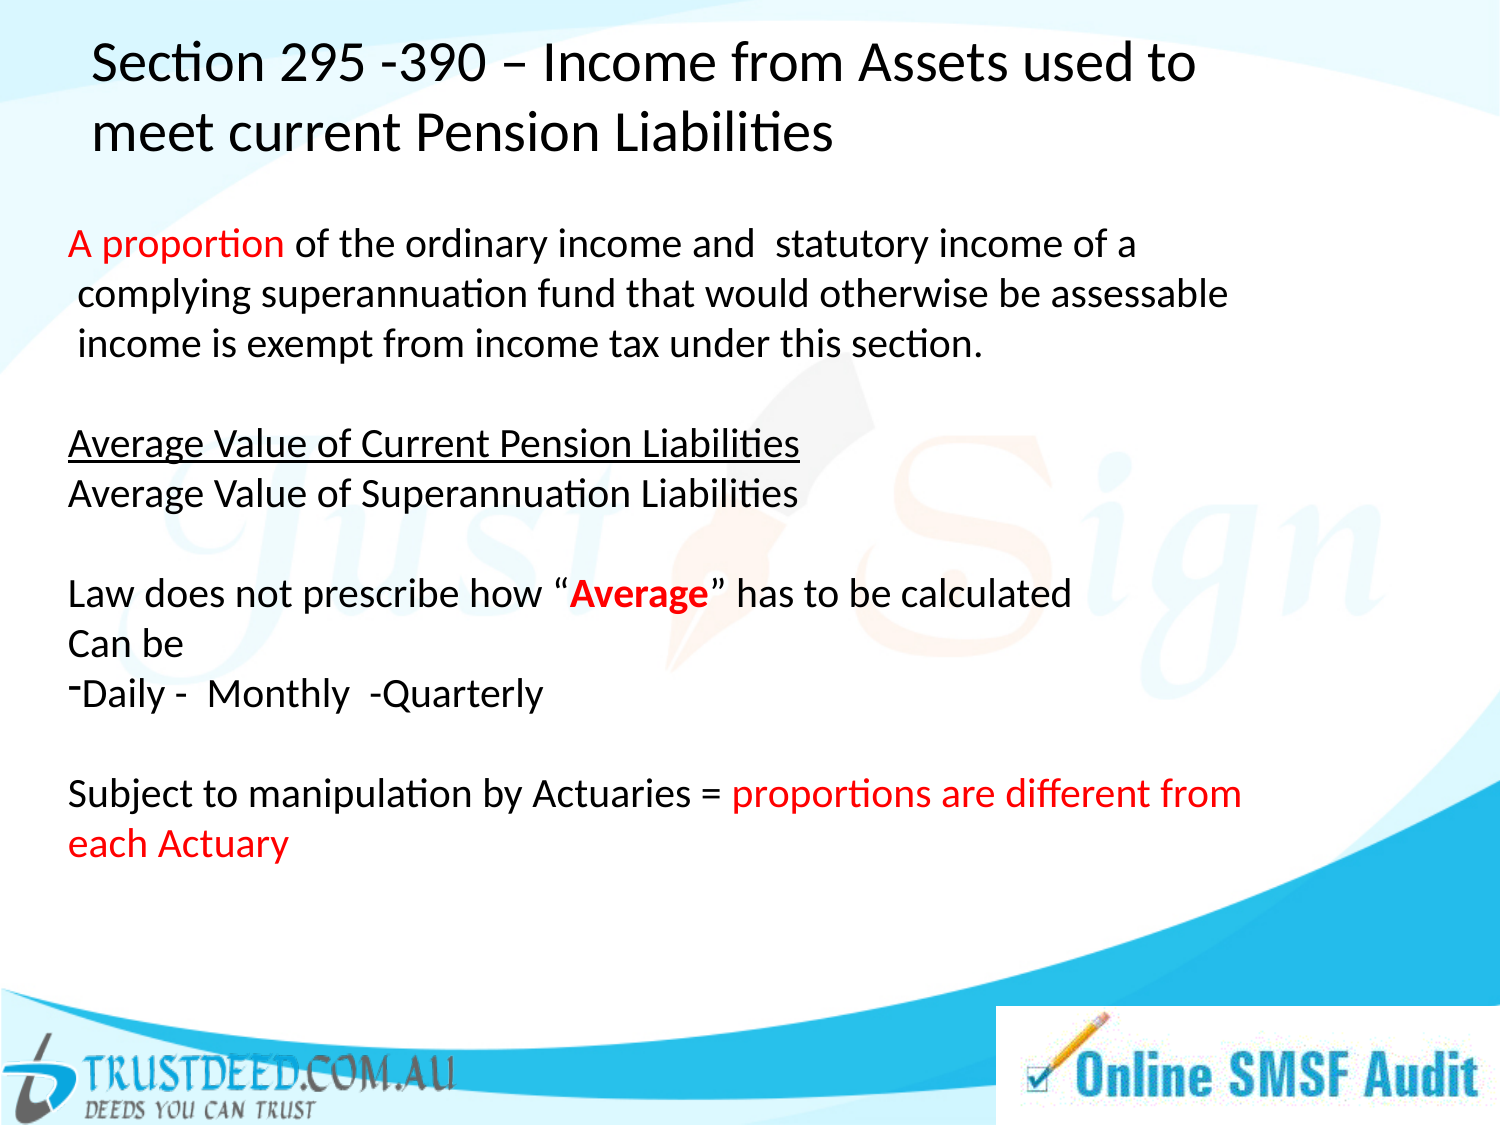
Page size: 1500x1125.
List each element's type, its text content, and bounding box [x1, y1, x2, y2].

picture [0, 0, 1500, 1125]
text_box A proportion of the ordinary income and statutory income of a complying superannuation fund that would otherwise be assessable income is exempt from income tax under this section. Average Value of Current Pension Liabilities Average Value of Superannuation Liabilities Law does not prescribe how “Average” has to be calculated Can be Daily - Monthly -Quarterly Subject to manipulation by Actuaries = proportions are different from each Actuary [53, 208, 1315, 964]
title Section 295 -390 – Income from Assets used to meet current Pension Liabilities [76, 30, 1272, 155]
list [131, 224, 1360, 990]
